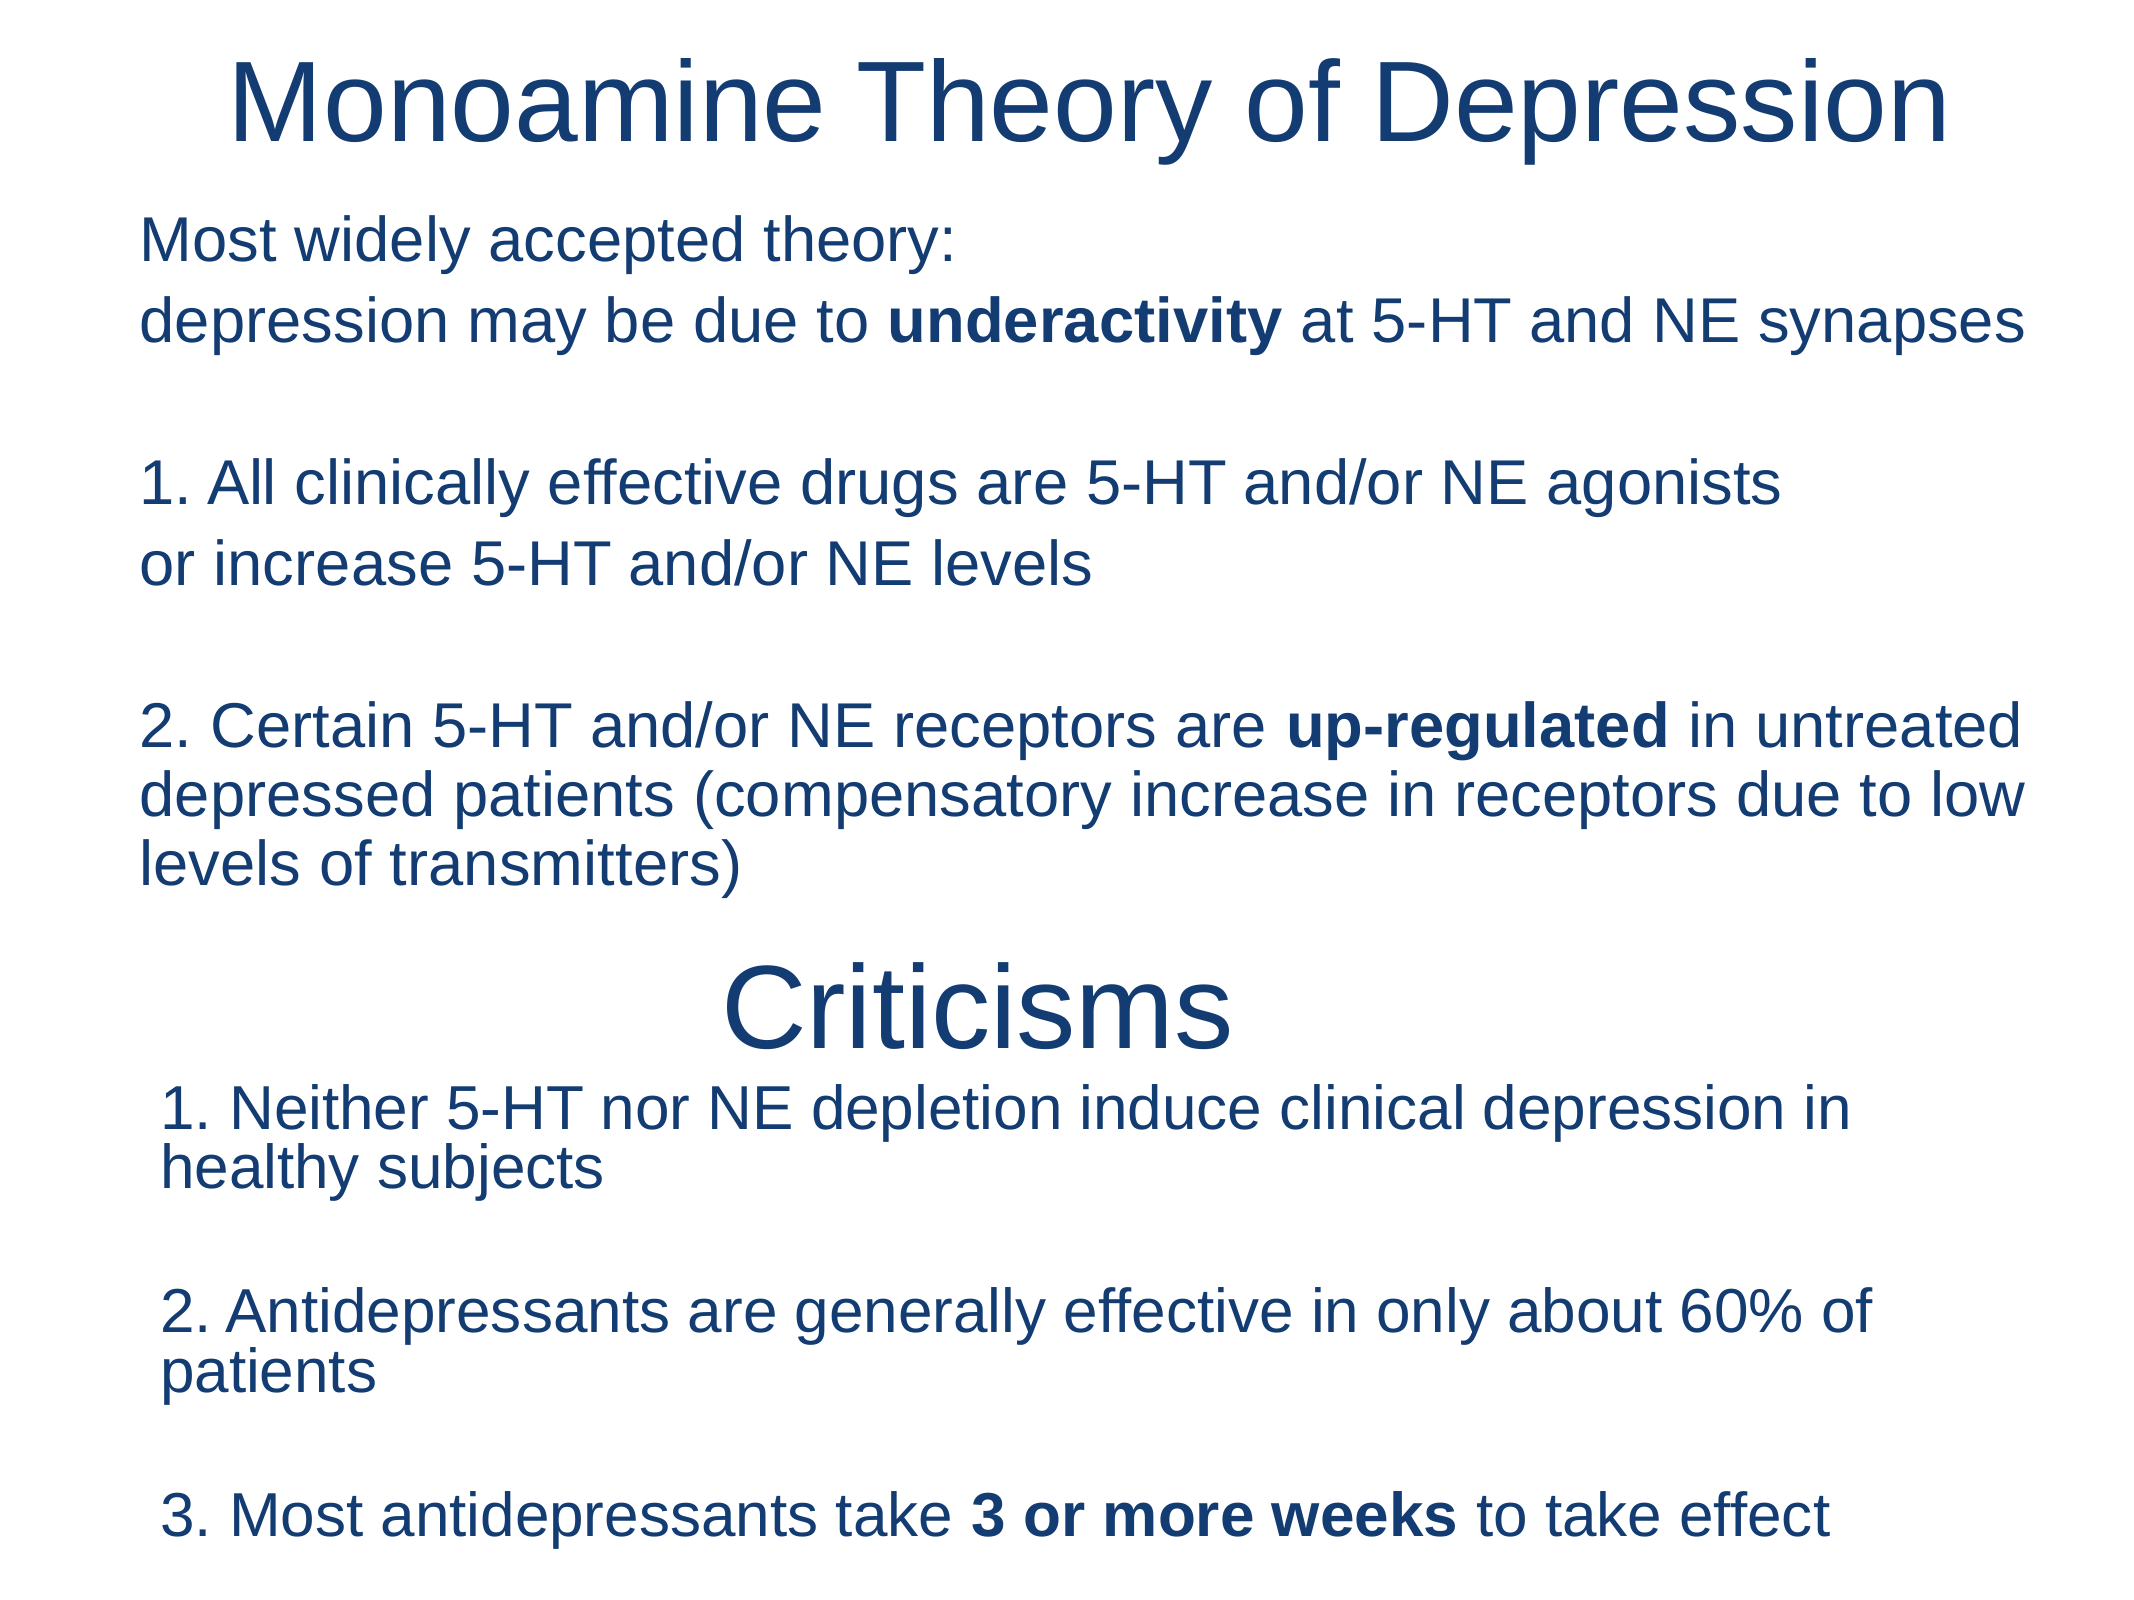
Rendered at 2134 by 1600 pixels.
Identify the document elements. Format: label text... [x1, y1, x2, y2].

text_box 1. Neither 5-HT nor NE depletion induce clinical depression in healthy subjects 2. Antidepressants are generally effective in only about 60% of patients 3. Most antidepressants take 3 or more weeks to take effect [90, 1069, 2043, 1564]
text_box Most widely accepted theory: depression may be due to underactivity at 5-HT and NE synapses 1. All clinically effective drugs are 5-HT and/or NE agonists or increase 5-HT and/or NE levels 2. Certain 5-HT and/or NE receptors are up-regulated in untreated depressed patients (compensatory increase in receptors due to low levels of transmitters) [68, 194, 2065, 915]
text_box Monoamine Theory of Depression [63, 8, 2116, 184]
text_box Criticisms [706, 921, 1250, 1081]
